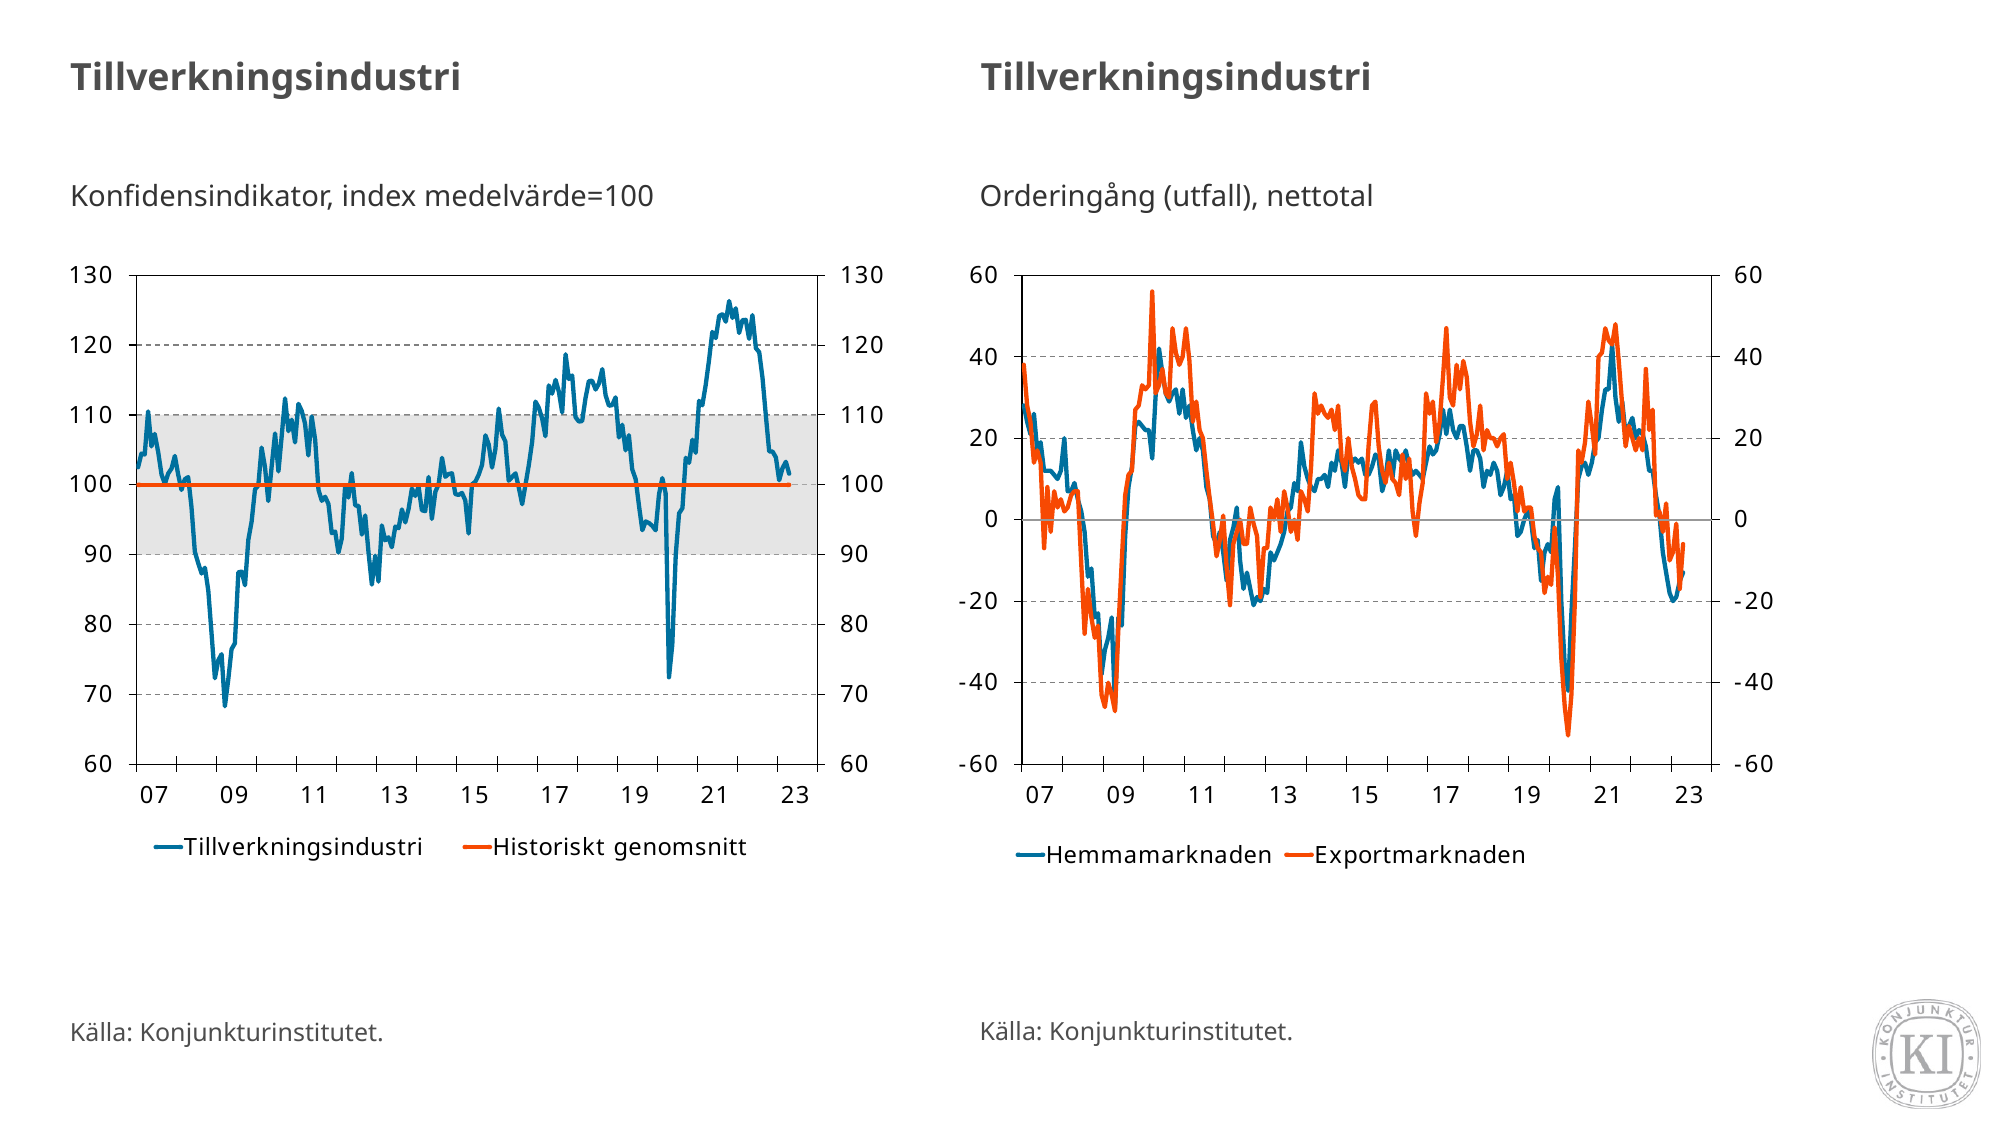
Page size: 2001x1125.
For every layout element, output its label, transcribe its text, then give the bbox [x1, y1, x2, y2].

list Tillverkningsindustri [965, 45, 1849, 129]
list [51, 249, 939, 874]
list Källa: Konjunkturinstitutet. [964, 1008, 1848, 1106]
list Orderingång (utfall), nettotal [964, 137, 1848, 220]
list Konfidensindikator, index medelvärde=100 [55, 137, 938, 220]
subtitle Källa: Konjunkturinstitutet. [55, 1008, 938, 1106]
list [941, 249, 1829, 874]
title Tillverkningsindustri [55, 45, 938, 128]
picture [1872, 999, 1981, 1109]
